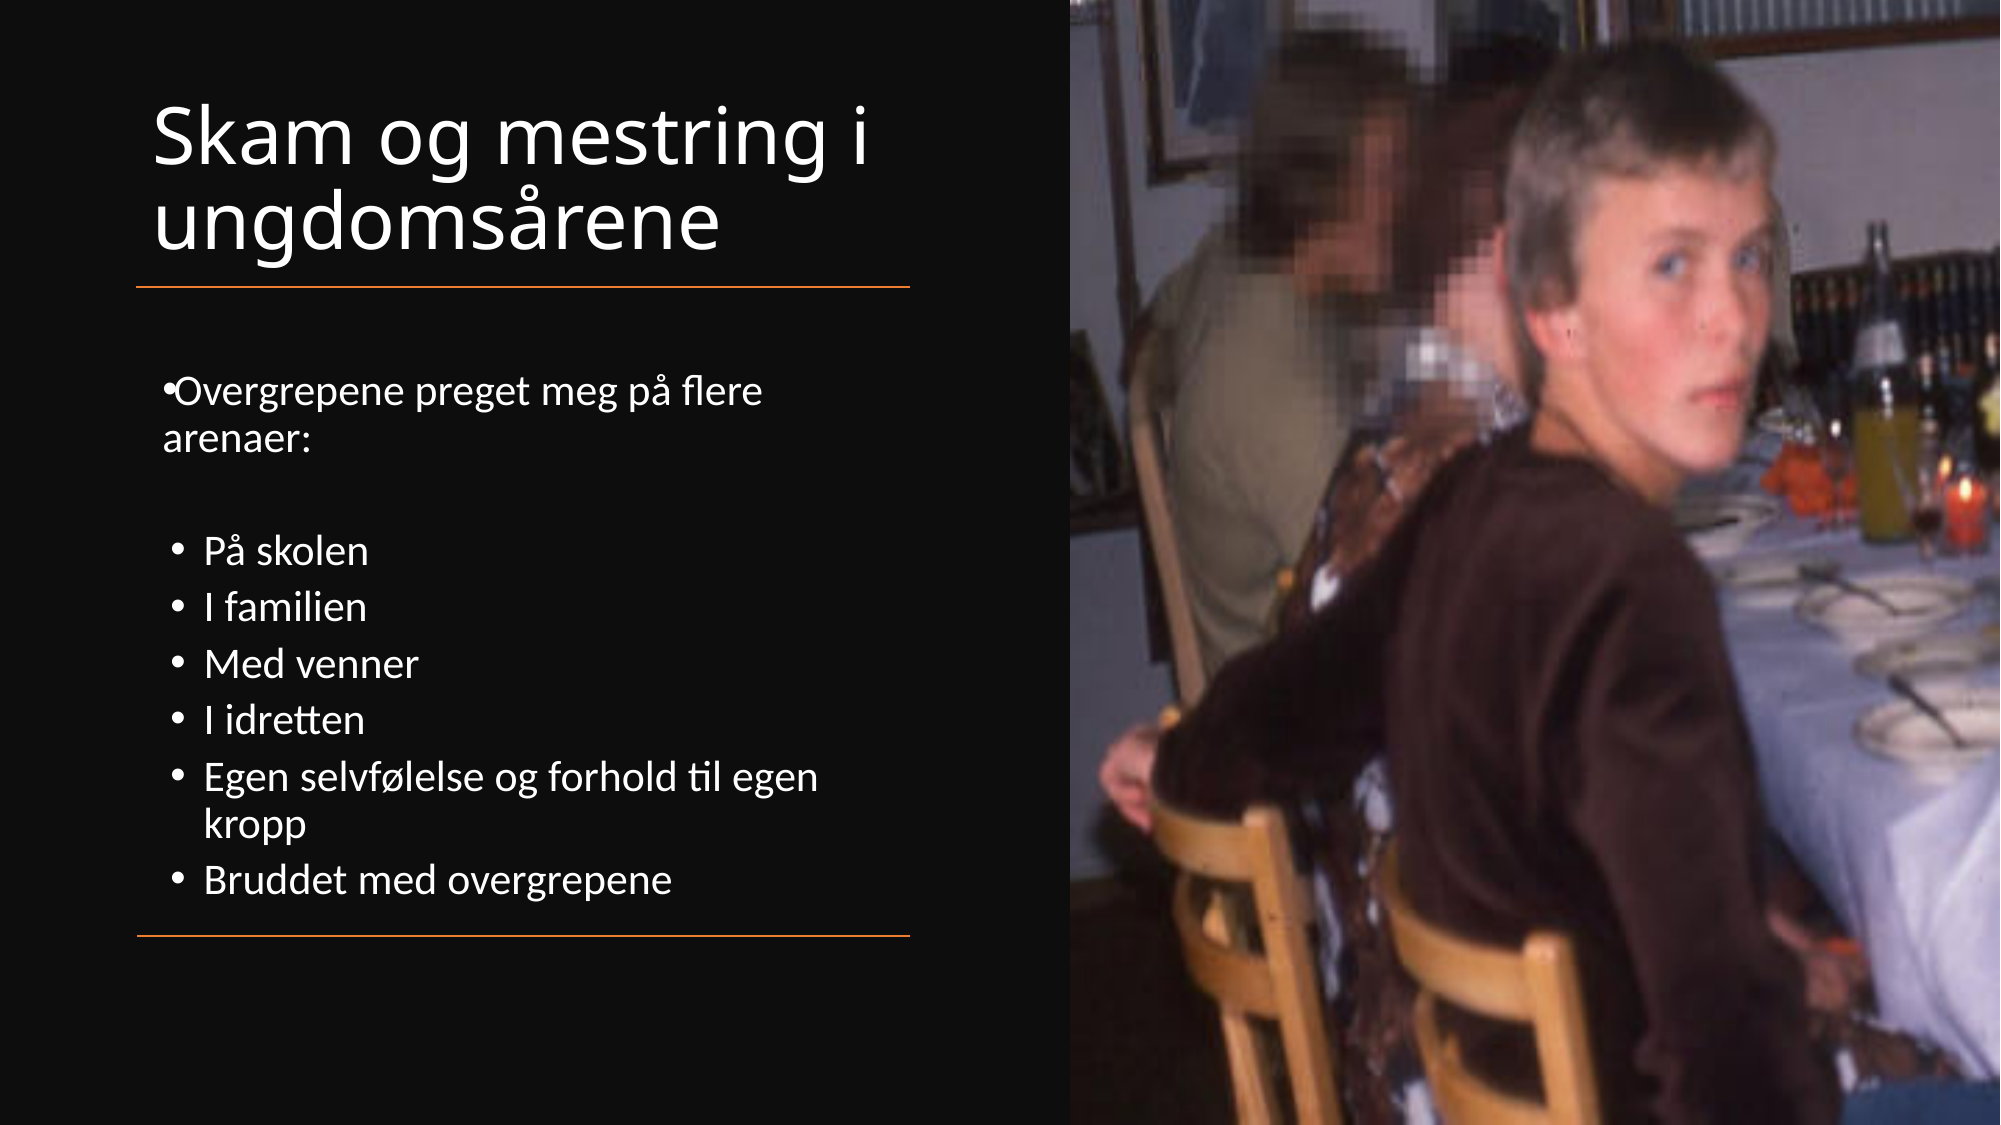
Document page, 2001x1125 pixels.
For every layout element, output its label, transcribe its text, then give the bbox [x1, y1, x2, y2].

picture [1070, 0, 2000, 1125]
text_box [0, 0, 1070, 1125]
text_box Overgrepene preget meg på flere arenaer: På skolen I familien Med venner I idretten Egen selvfølelse og forhold til egen kropp Bruddet med overgrepene [147, 313, 900, 912]
title Skam og mestring i ungdomsårene [137, 73, 910, 275]
